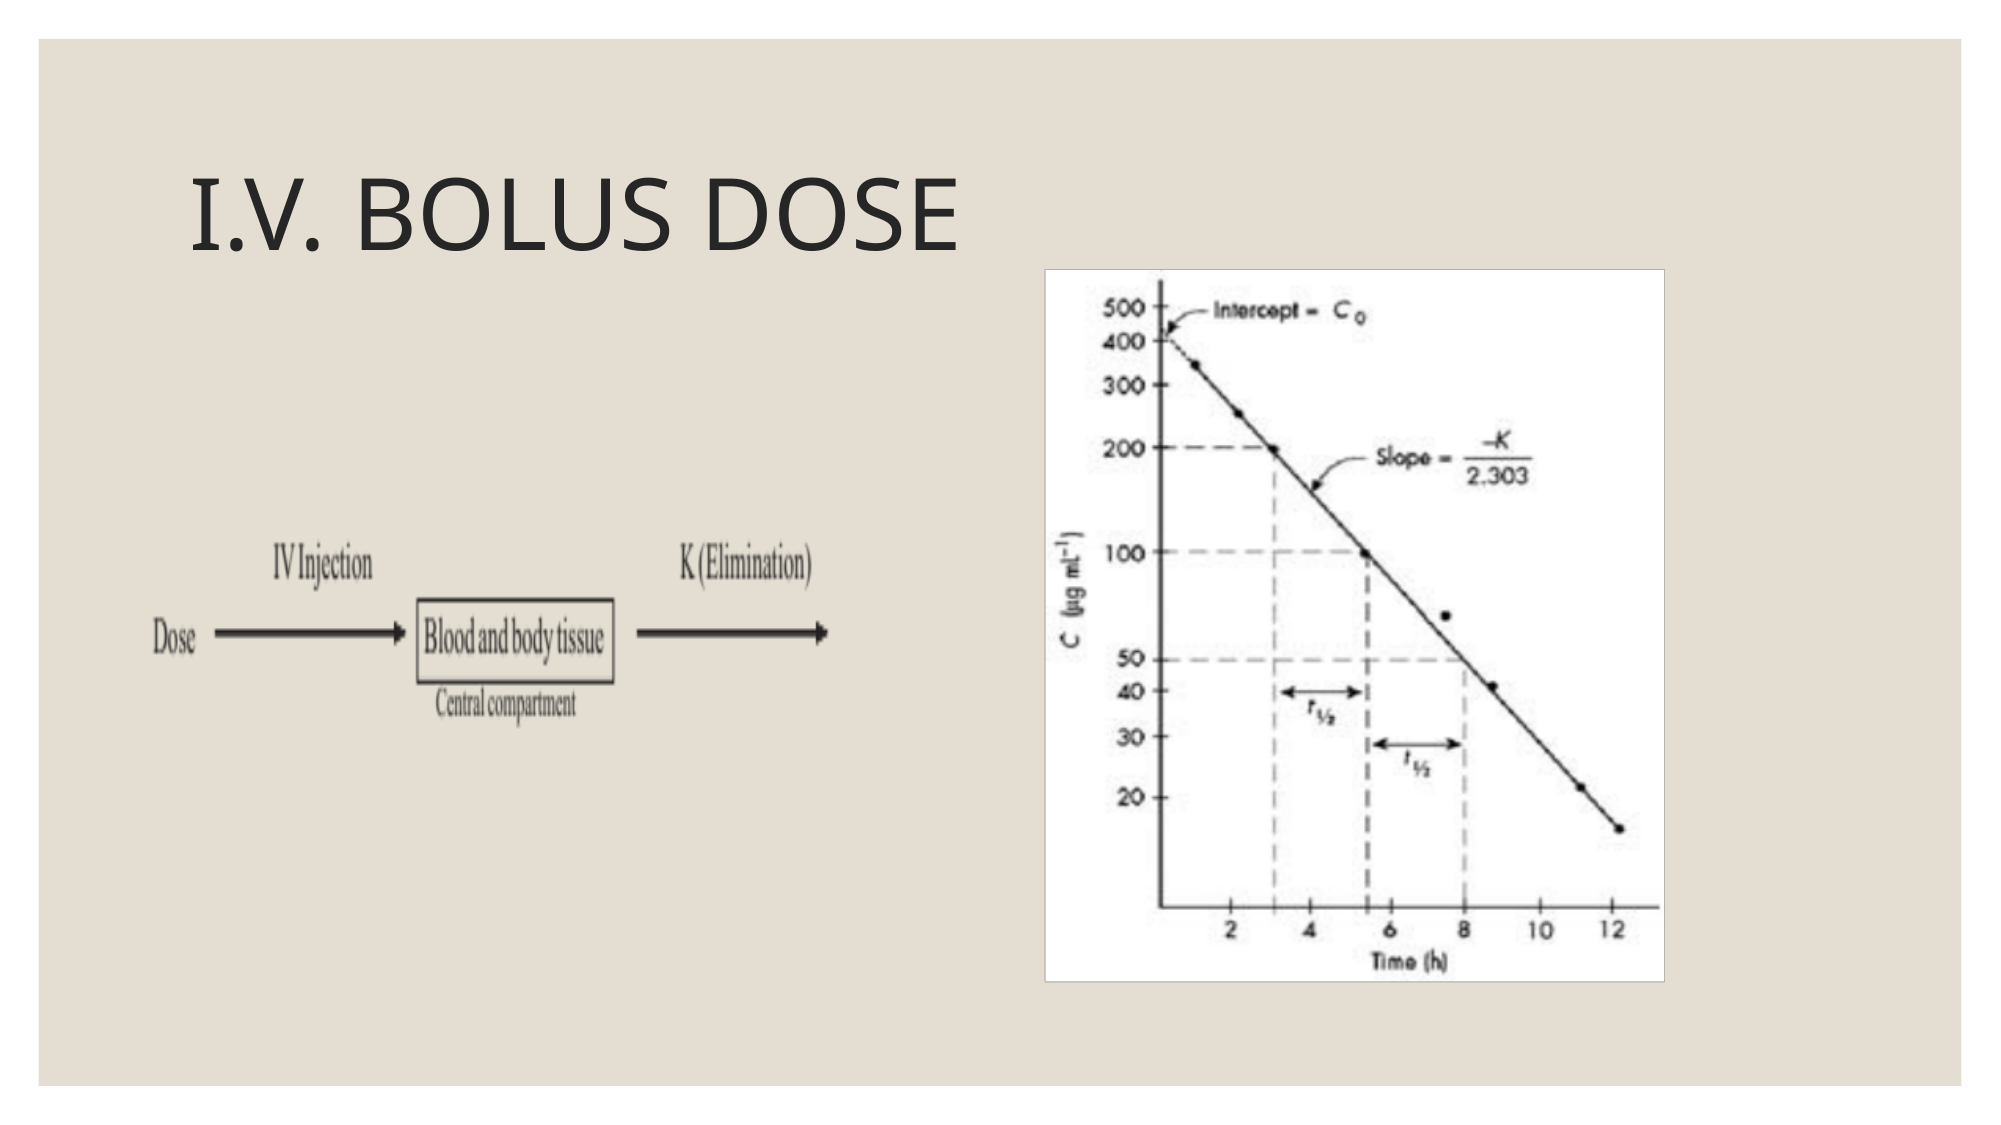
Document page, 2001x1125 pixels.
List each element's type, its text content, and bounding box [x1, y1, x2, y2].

title I.V. BOLUS DOSE [174, 105, 1825, 331]
picture [984, 243, 1717, 1009]
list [115, 490, 876, 761]
